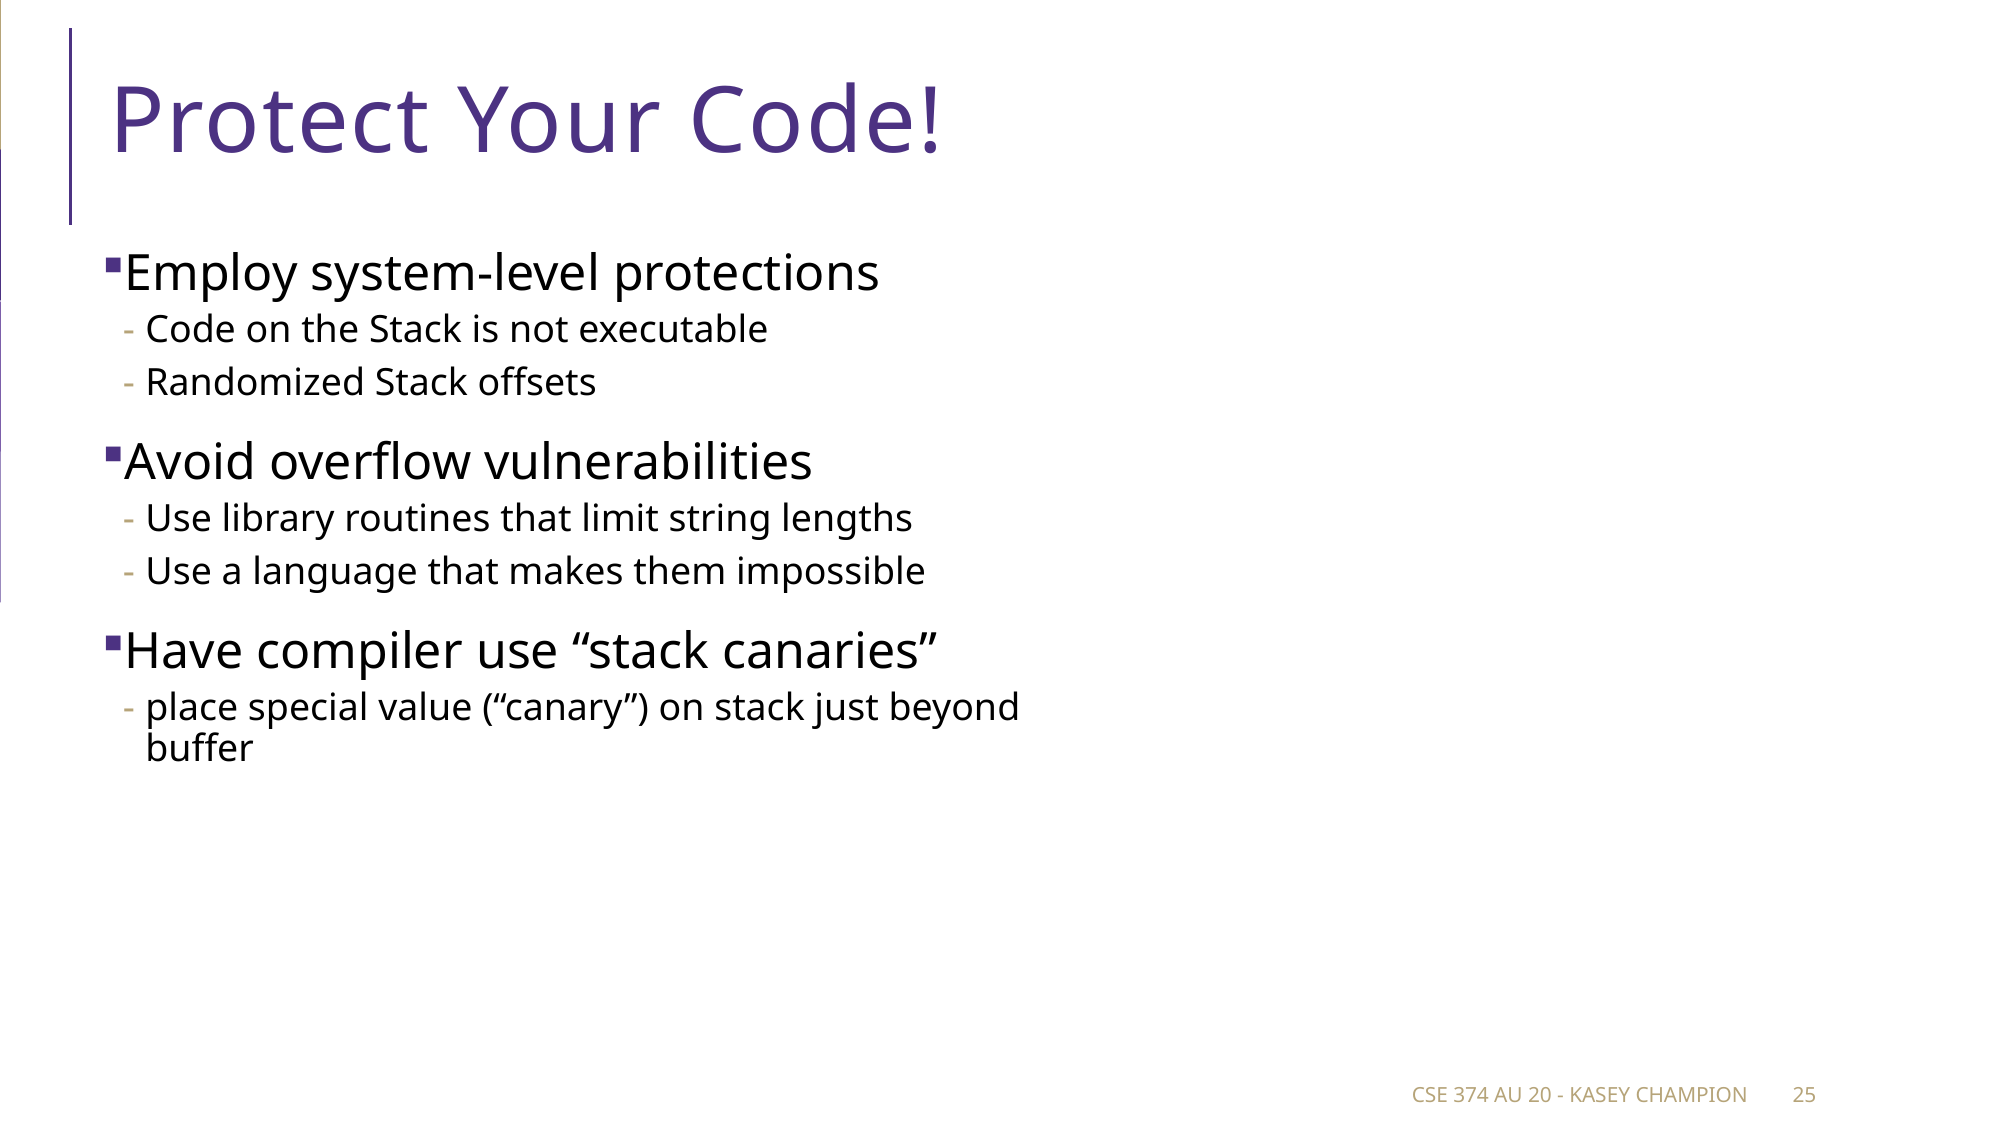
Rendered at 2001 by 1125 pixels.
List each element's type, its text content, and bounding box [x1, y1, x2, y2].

list Employ system-level protections Code on the Stack is not executable Randomized Stack offsets Avoid overflow vulnerabilities Use library routines that limit string lengths Use a language that makes them impossible Have compiler use “stack canaries” place special value (“canary”) on stack just beyond buffer [94, 240, 1063, 1035]
footer CSE 374 au 20 - Kasey Champion [794, 1073, 1763, 1119]
slide_number 25 [1777, 1073, 1938, 1119]
title Protect Your Code! [94, 43, 1930, 210]
